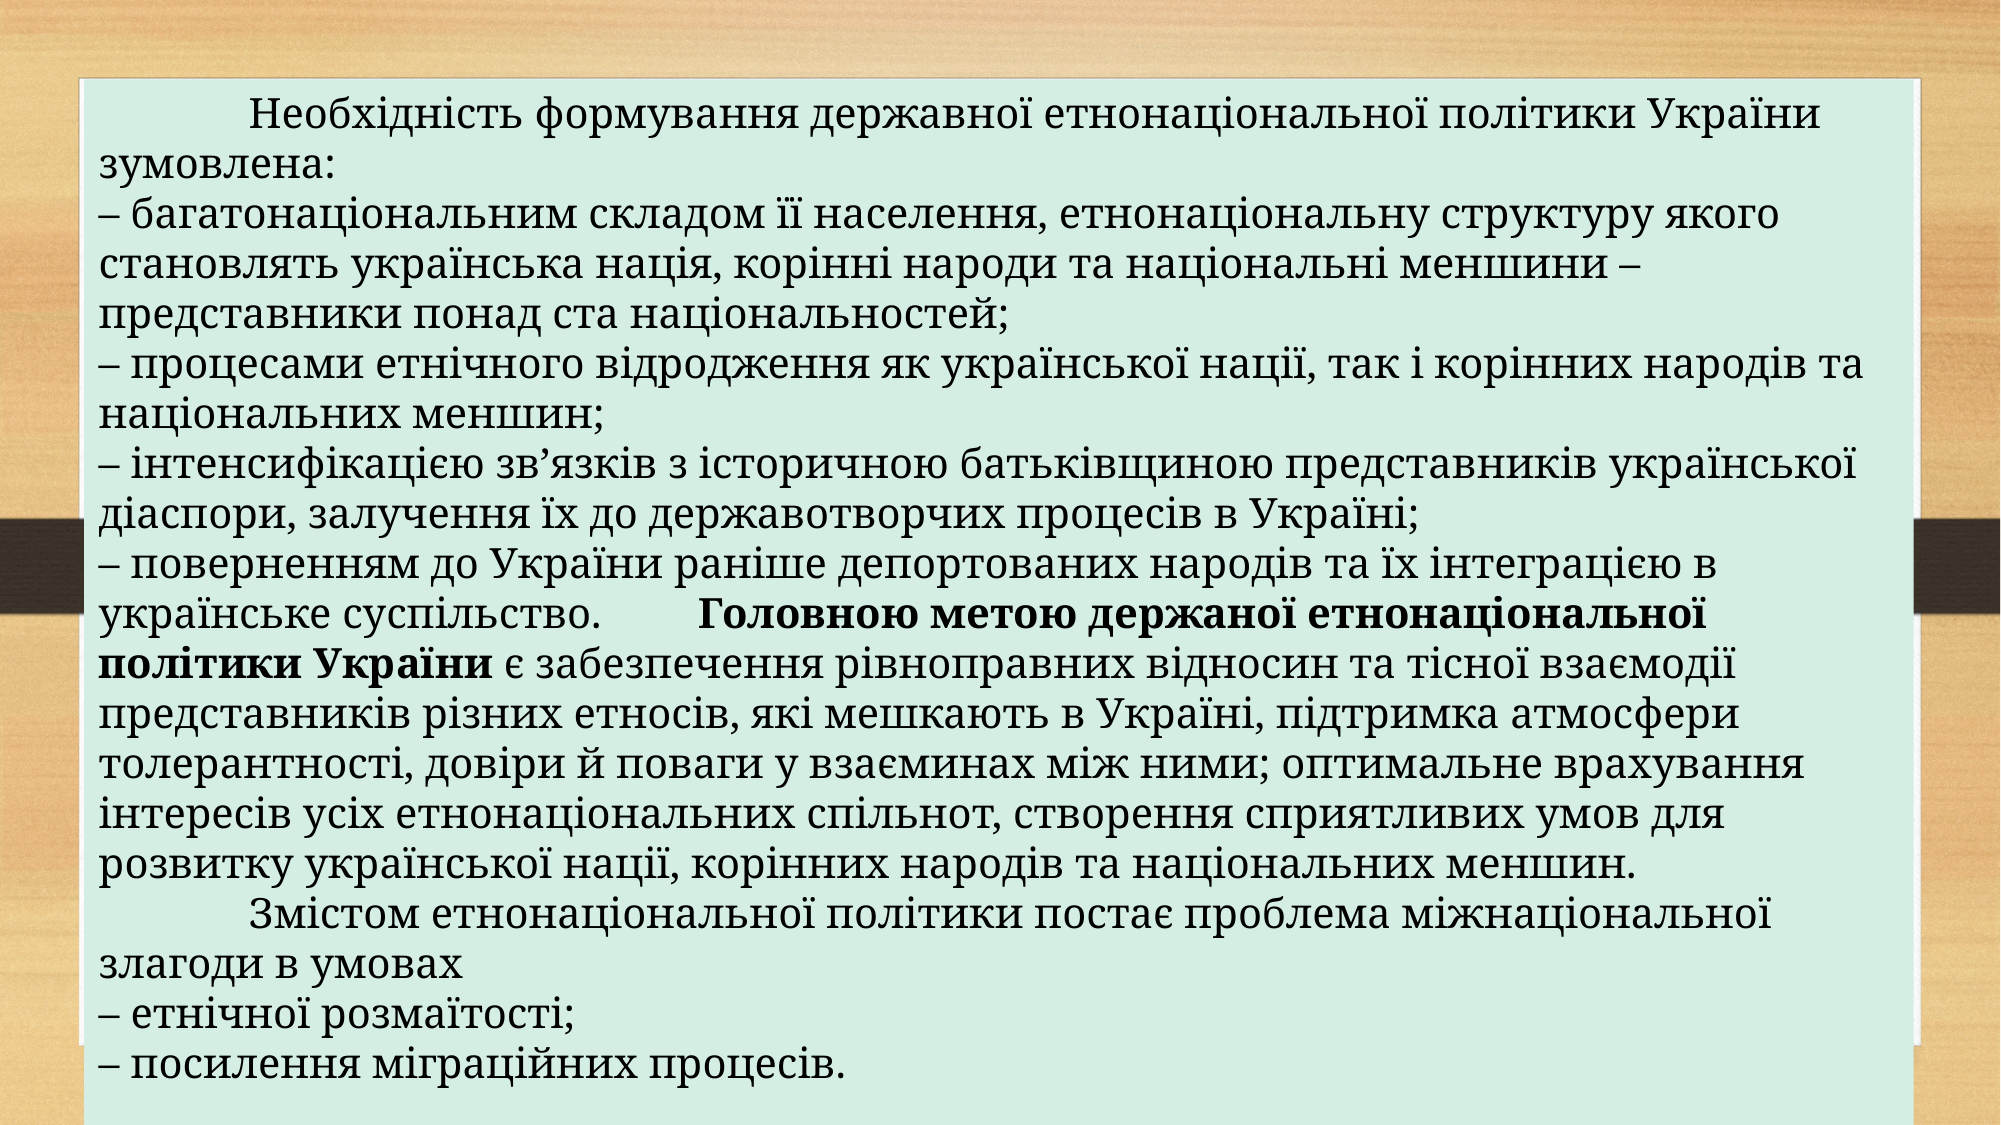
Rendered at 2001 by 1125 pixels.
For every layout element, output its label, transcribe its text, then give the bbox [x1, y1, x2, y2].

text_box Необхідність формування державної етнонаціональної політики України зумовлена: – багатонаціональним складом її населення, етнонаціональну структуру якого становлять українська нація, корінні народи та національні меншини – представники понад ста національностей; – процесами етнічного відродження як української нації, так і корінних народів та національних меншин; – інтенсифікацією зв’язків з історичною батьківщиною представників української діаспори, залучення їх до державотворчих процесів в Україні; – поверненням до України раніше депортованих народів та їх інтеграцією в українське суспільство. Головною метою держаної етнонаціональної політики України є забезпечення рівноправних відносин та тісної взаємодії представників різних етносів, які мешкають в Україні, підтримка атмосфери толерантності, довіри й поваги у взаєминах між ними; оптимальне врахування інтересів усіх етнонаціональних спільнот, створення сприятливих умов для розвитку української нації, корінних народів та національних меншин. Змістом етнонаціональної політики постає проблема міжнаціональної злагоди в умовах – етнічної розмаїтості; – посилення міграційних процесів. Тисячі людей із країн Сходу й Півдня перетинають Україну, значна частина їх залишається в Україні, іноді незаконно; мільйони наших громадян змушені залишати батьківщину у пошуку кращої долі. [84, 79, 1914, 1125]
picture [0, 0, 2001, 1125]
